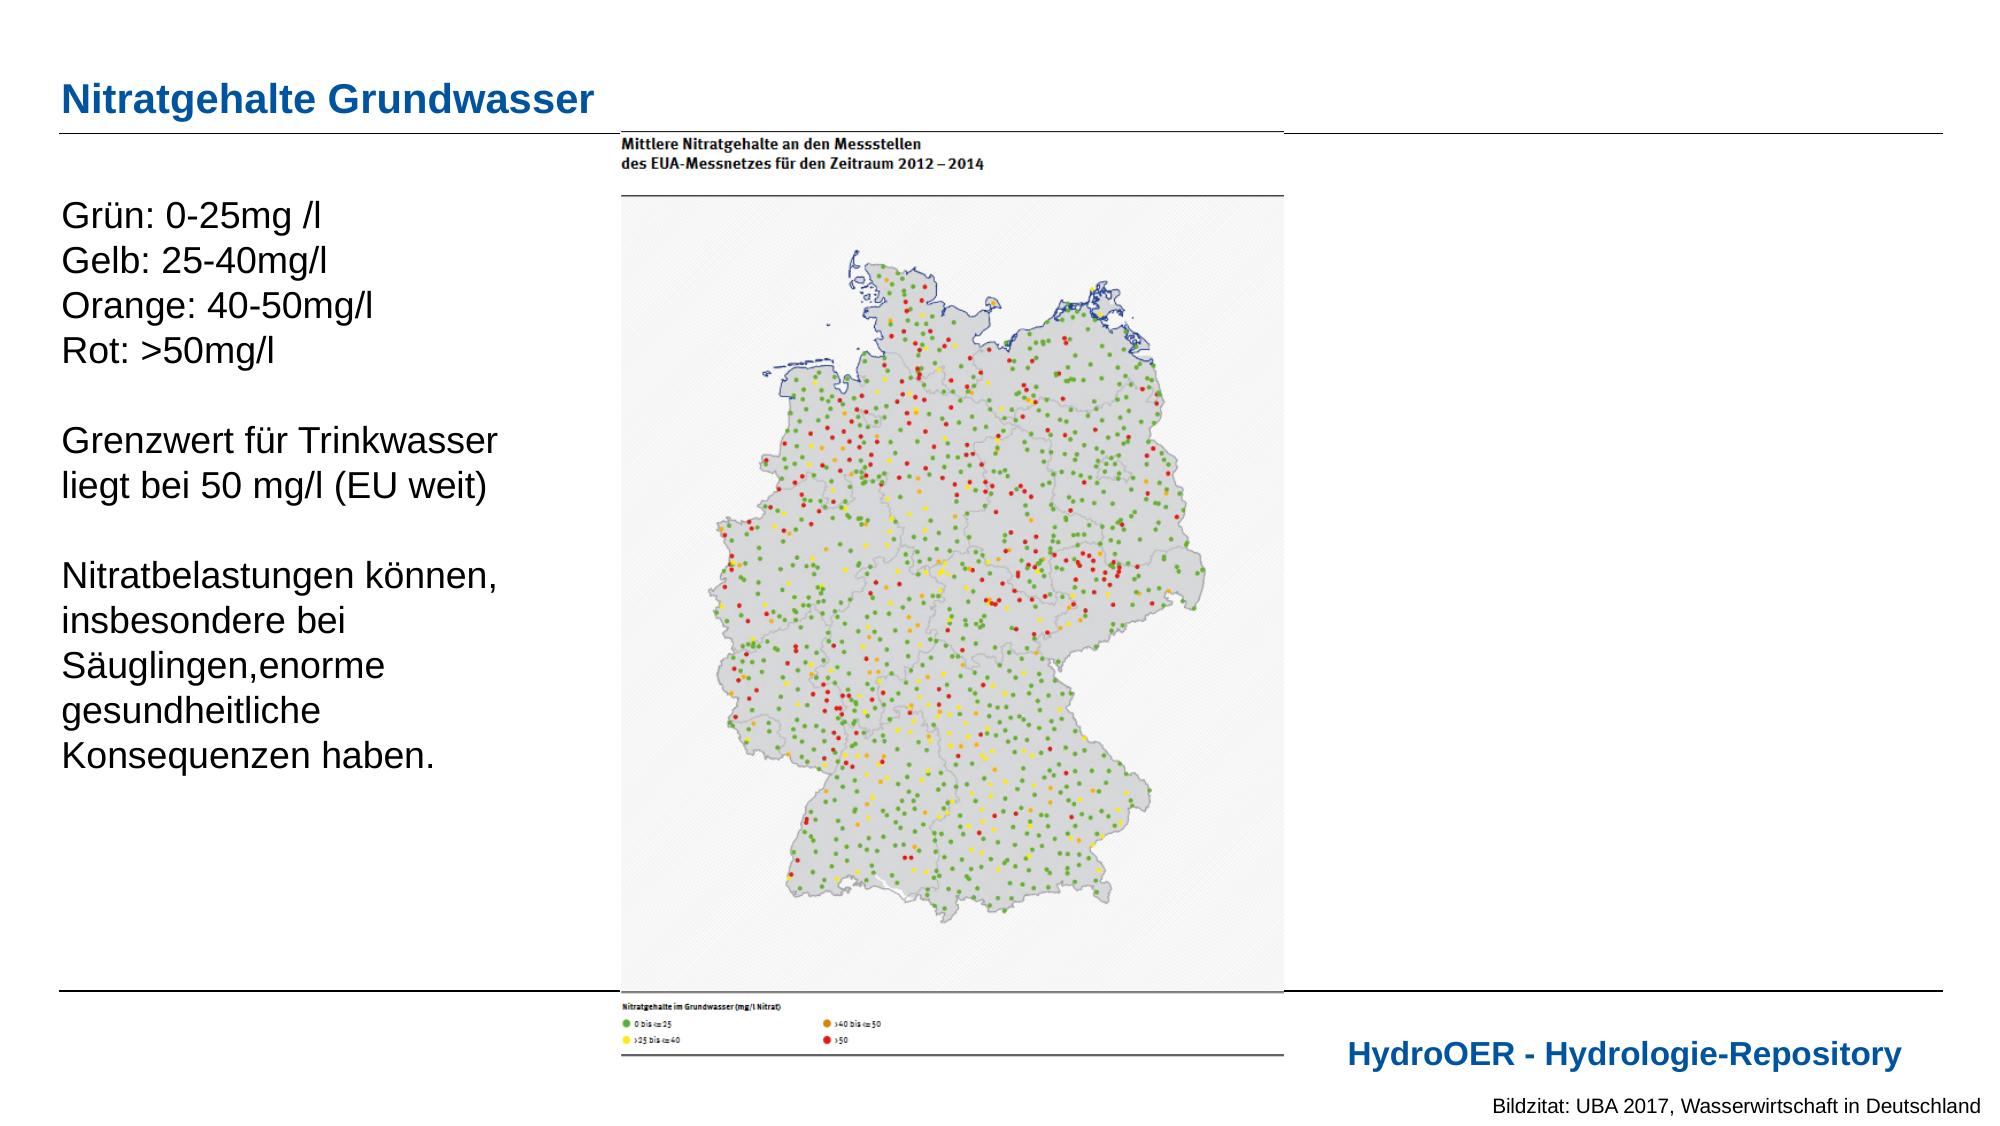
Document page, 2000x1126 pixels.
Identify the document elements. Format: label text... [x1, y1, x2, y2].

list Grün: 0-25mg /l Gelb: 25-40mg/l Orange: 40-50mg/l Rot: >50mg/l Grenzwert für Trinkwasser liegt bei 50 mg/l (EU weit) Nitratbelastungen können, insbesondere bei Säuglingen,enorme gesundheitliche Konsequenzen haben. [61, 191, 558, 934]
picture [620, 131, 1284, 1059]
title Nitratgehalte Grundwasser [61, 33, 1945, 123]
text_box Bildzitat: UBA 2017, Wasserwirtschaft in Deutschland [1477, 1084, 1996, 1125]
